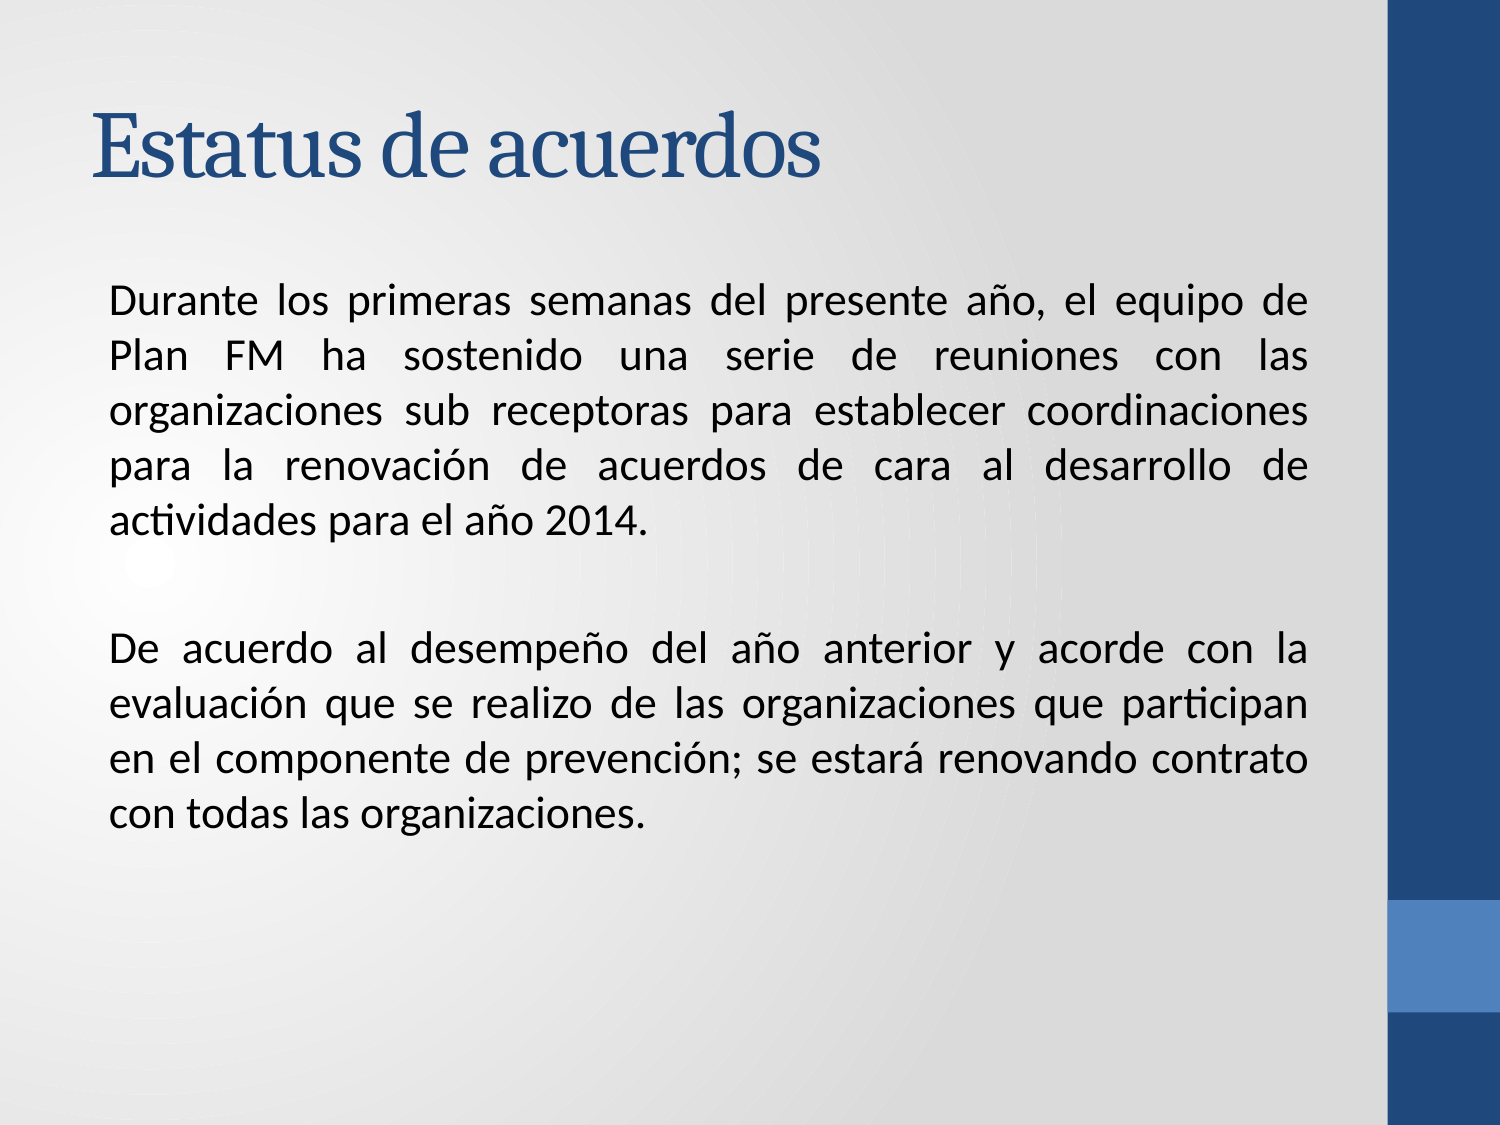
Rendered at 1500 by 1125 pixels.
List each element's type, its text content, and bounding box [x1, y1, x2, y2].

list Durante los primeras semanas del presente año, el equipo de Plan FM ha sostenido una serie de reuniones con las organizaciones sub receptoras para establecer coordinaciones para la renovación de acuerdos de cara al desarrollo de actividades para el año 2014. De acuerdo al desempeño del año anterior y acorde con la evaluación que se realizo de las organizaciones que participan en el componente de prevención; se estará renovando contrato con todas las organizaciones. [75, 262, 1325, 1050]
title Estatus de acuerdos [75, 45, 1325, 233]
